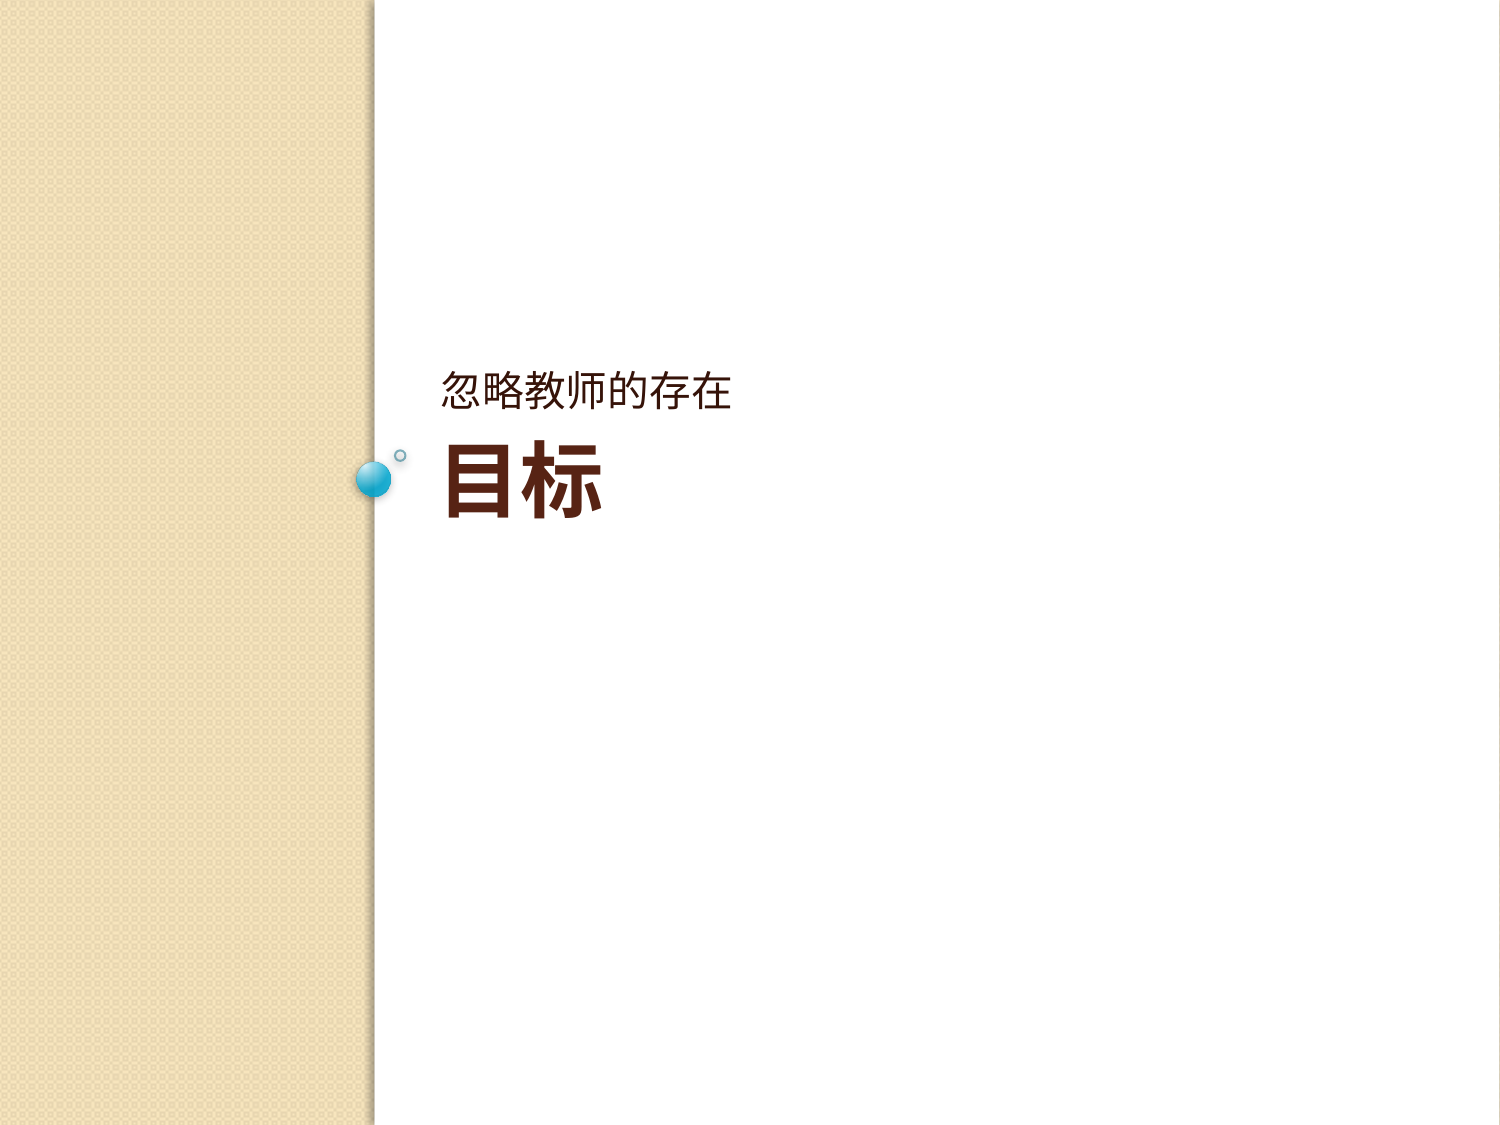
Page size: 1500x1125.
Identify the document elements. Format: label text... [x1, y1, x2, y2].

title 目标 [422, 426, 1473, 802]
list 忽略教师的存在 [422, 174, 1473, 423]
